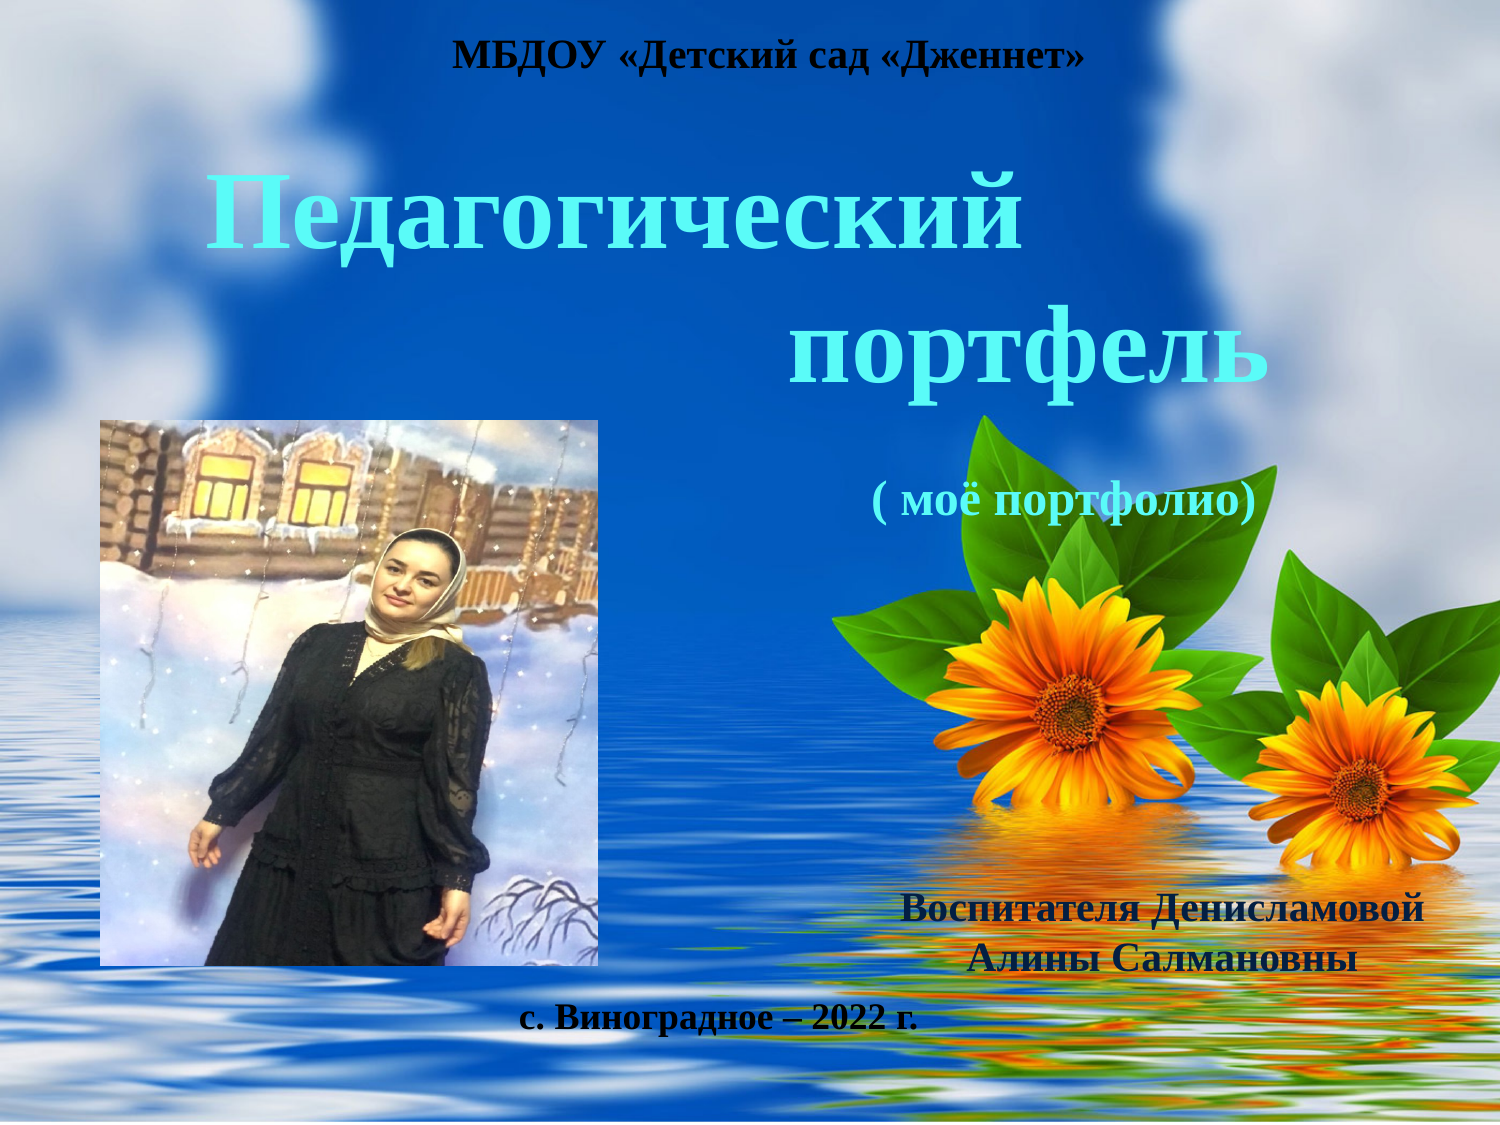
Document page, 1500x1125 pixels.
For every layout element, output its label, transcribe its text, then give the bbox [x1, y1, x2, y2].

text_box МБДОУ «Детский сад «Дженнет» [218, 19, 1331, 84]
picture [0, 0, 1500, 1125]
title Педагогический портфель ( моё портфолио) [190, 125, 1388, 610]
text_box с. Виноградное – 2022 г. [504, 940, 934, 1045]
text_box Воспитателя Денисламовой Алины Салмановны [868, 822, 1457, 988]
